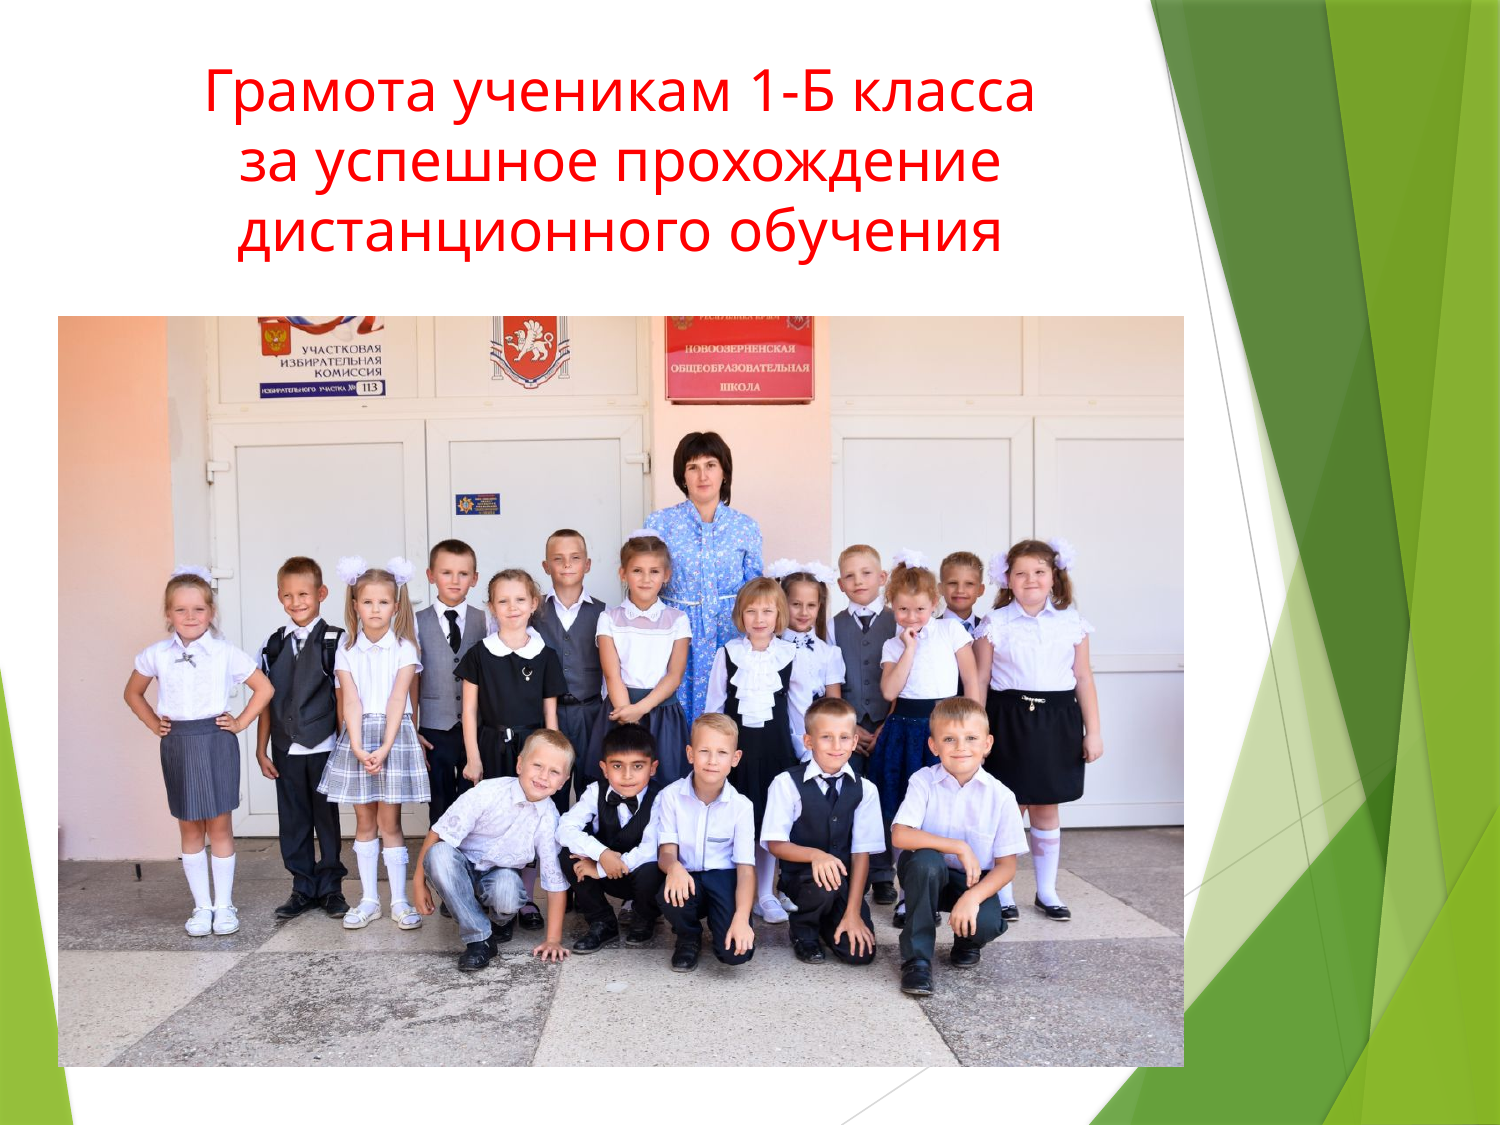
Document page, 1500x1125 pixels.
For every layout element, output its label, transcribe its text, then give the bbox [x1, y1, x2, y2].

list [57, 316, 1184, 1067]
title Грамота ученикам 1-Б класса за успешное прохождение дистанционного обучения [99, 45, 1142, 287]
